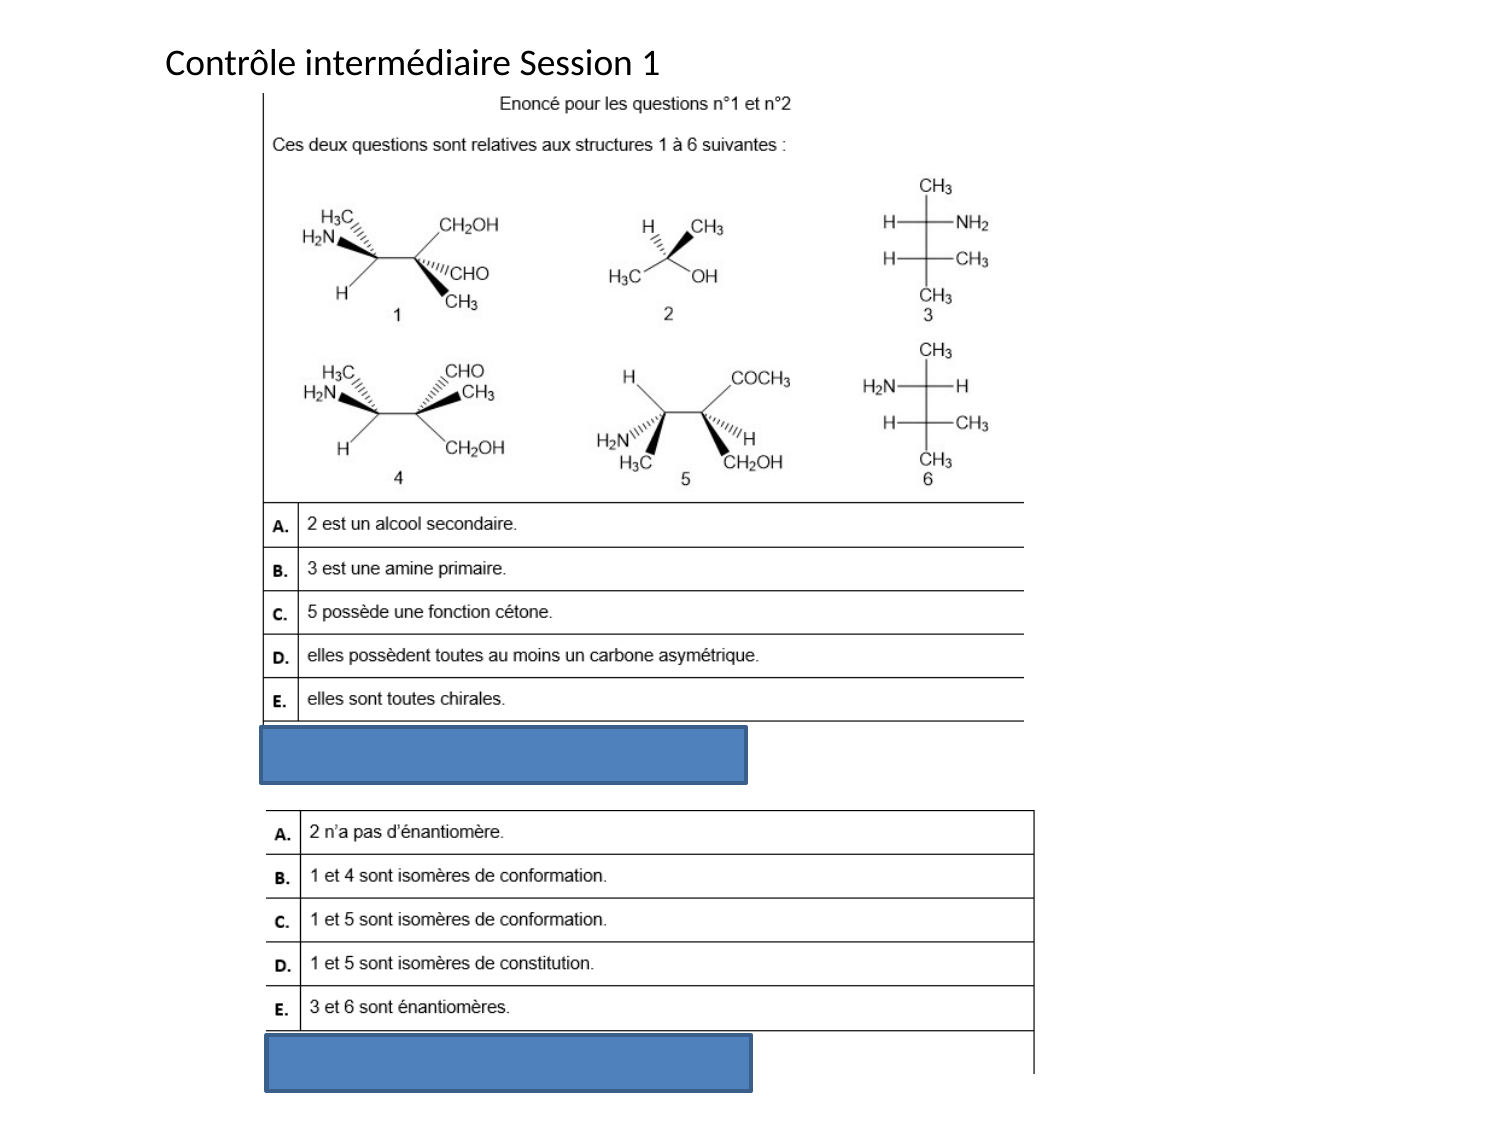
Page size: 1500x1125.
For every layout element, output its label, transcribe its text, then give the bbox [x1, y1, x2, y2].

picture [266, 810, 1036, 1074]
text_box [264, 1080, 753, 1093]
text_box Contrôle intermédiaire Session 1 [150, 30, 676, 91]
picture [257, 93, 1024, 764]
text_box [259, 770, 748, 785]
